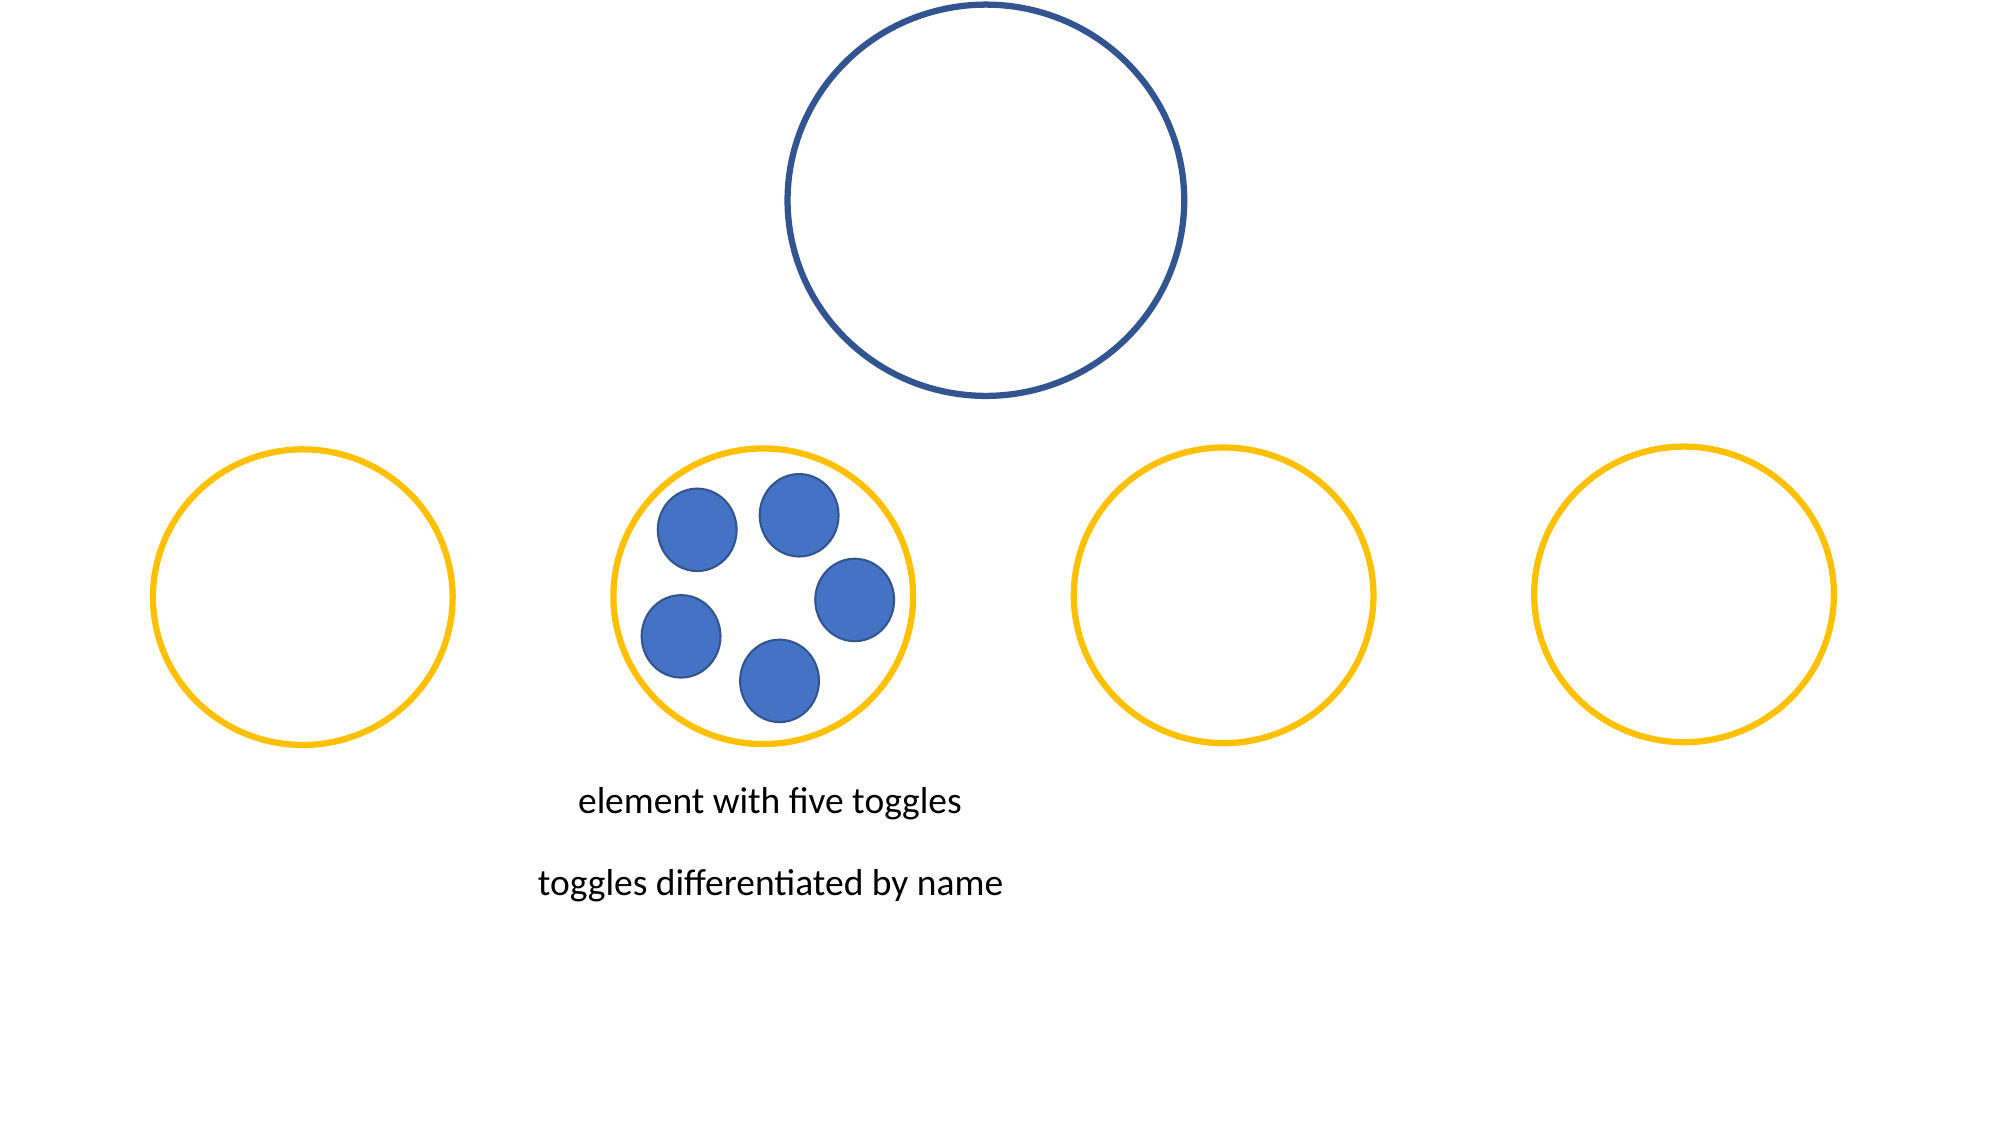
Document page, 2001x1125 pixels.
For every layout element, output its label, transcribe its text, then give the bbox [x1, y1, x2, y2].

text_box [1072, 446, 1375, 745]
text_box [739, 638, 821, 724]
text_box element with five toggles [563, 768, 978, 829]
text_box [1533, 445, 1835, 744]
text_box [814, 557, 896, 643]
text_box toggles differentiated by name [523, 850, 1019, 911]
text_box [151, 448, 454, 747]
text_box [758, 472, 840, 558]
text_box [656, 487, 738, 573]
text_box [612, 447, 915, 746]
text_box [640, 594, 722, 679]
text_box [786, 3, 1186, 397]
